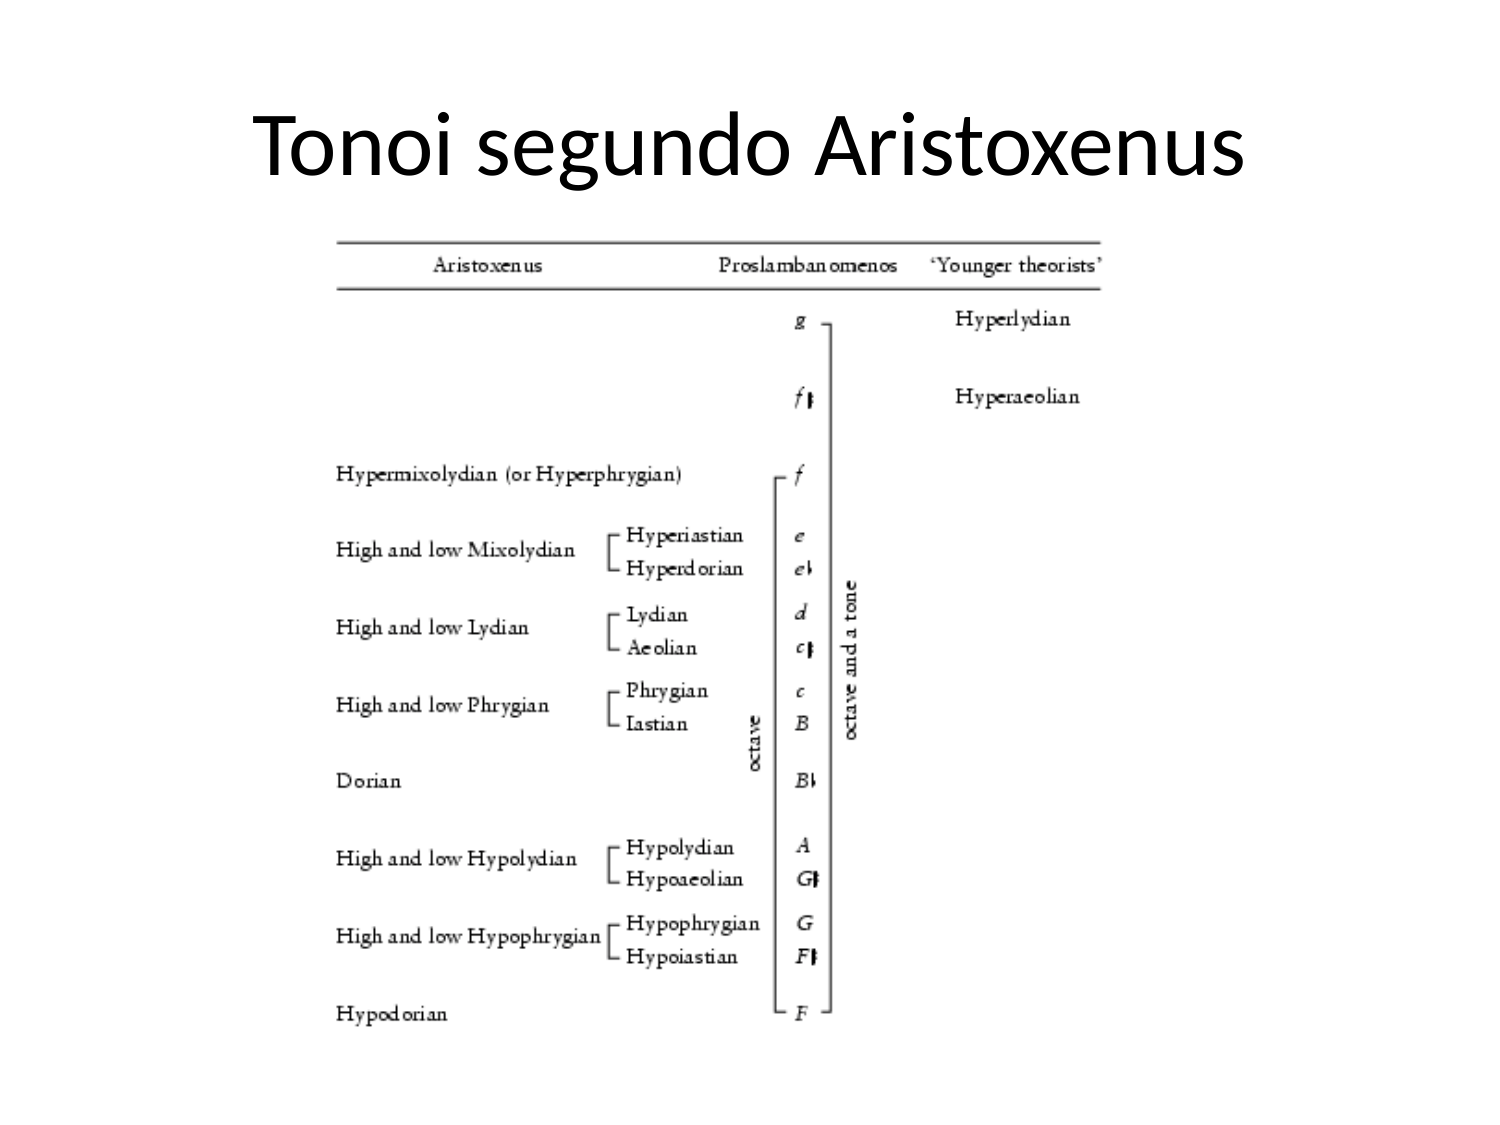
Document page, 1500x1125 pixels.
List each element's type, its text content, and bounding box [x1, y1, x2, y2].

picture [324, 228, 1120, 1047]
title Tonoi segundo Aristoxenus [75, 45, 1425, 233]
